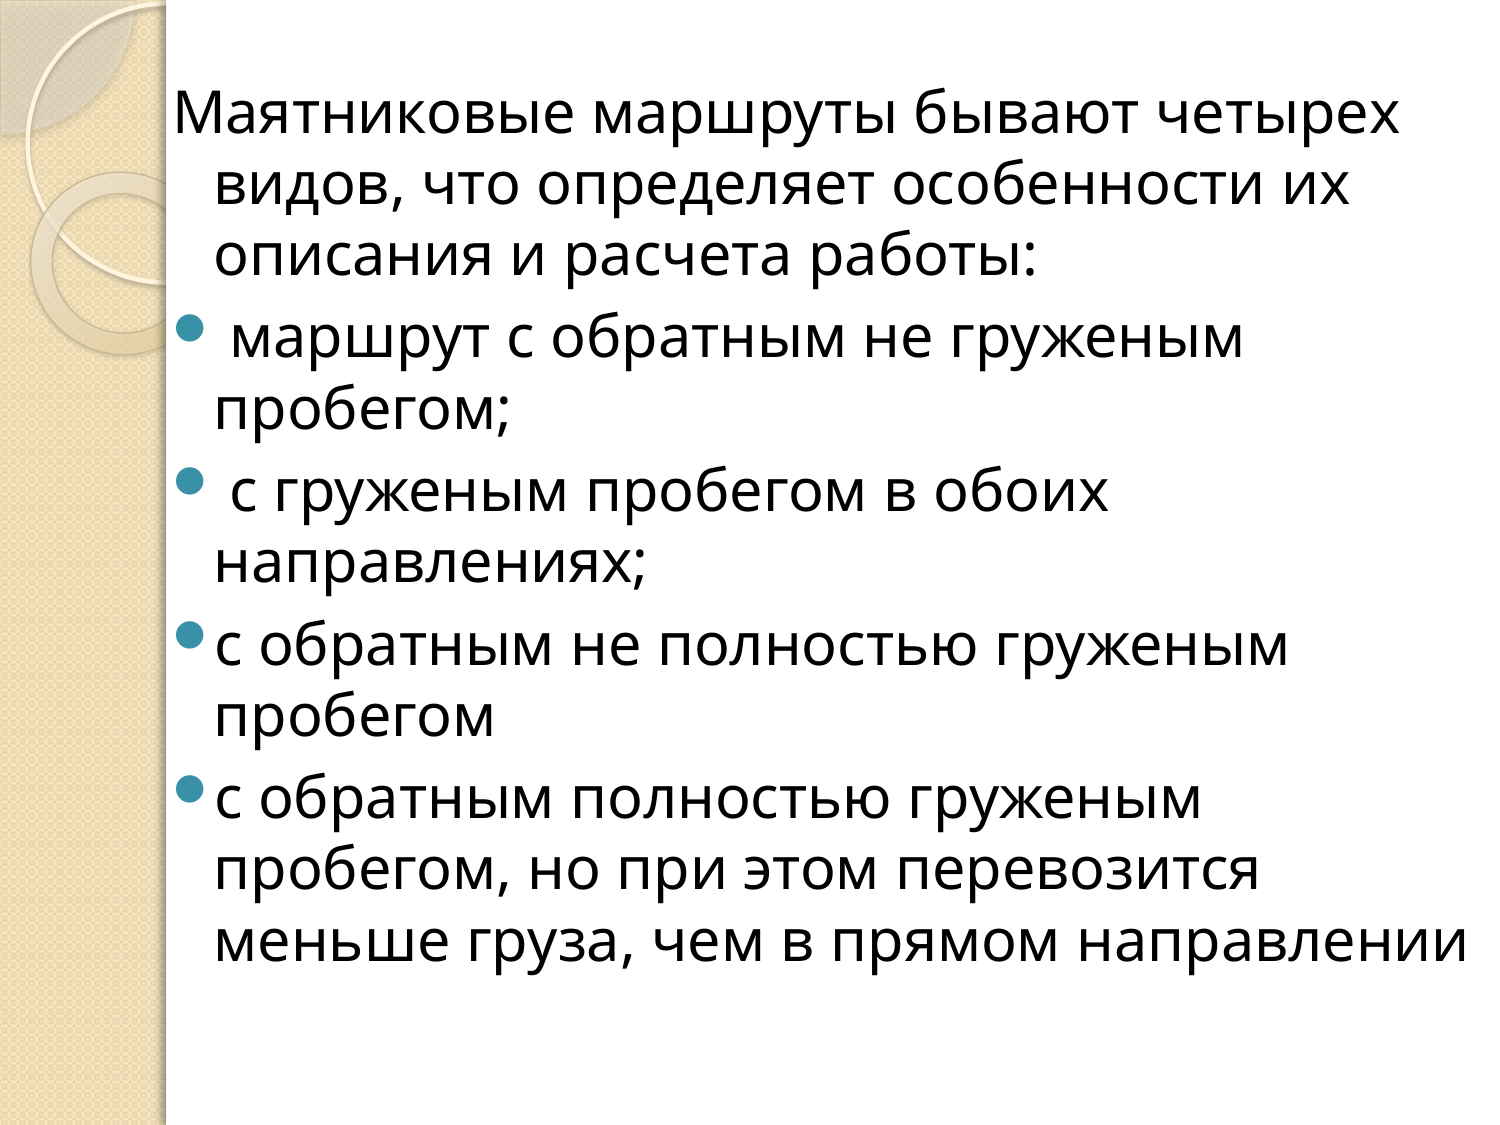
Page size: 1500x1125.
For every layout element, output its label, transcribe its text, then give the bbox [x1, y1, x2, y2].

list Маятниковые маршруты бывают четырех видов, что определяет особенности их описания и расчета работы: маршрут с обратным не груженым пробегом; с груженым пробегом в обоих направлениях; с обратным не полностью груженым пробегом с обратным полностью груженым пробегом, но при этом перевозится меньше груза, чем в прямом направлении [145, 66, 1500, 1001]
